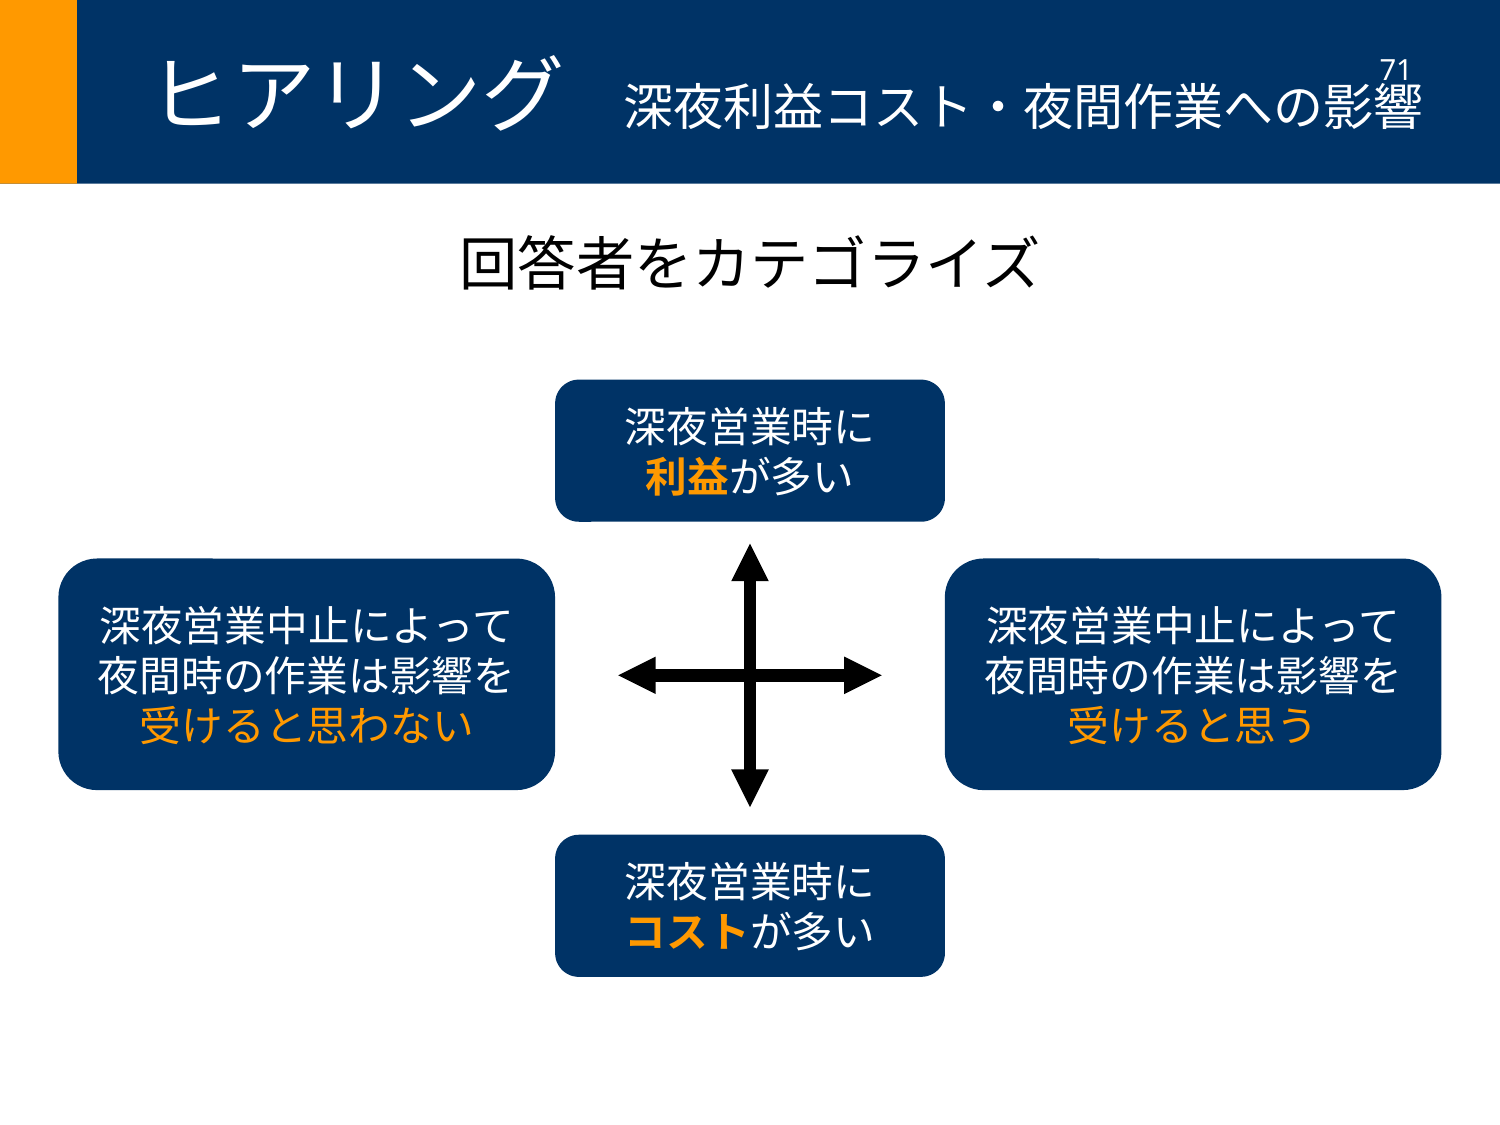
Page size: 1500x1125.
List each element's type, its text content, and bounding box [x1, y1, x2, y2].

text_box 深夜営業中止によって 夜間時の作業は影響を受けると思わない [56, 556, 558, 793]
text_box 回答者をカテゴライズ [444, 219, 1056, 305]
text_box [0, 0, 1500, 184]
text_box 深夜営業時に コストが多い [553, 832, 948, 979]
text_box 深夜営業中止によって 夜間時の作業は影響を 受けると思う [942, 556, 1444, 793]
text_box 深夜営業時に 利益が多い [553, 377, 948, 524]
